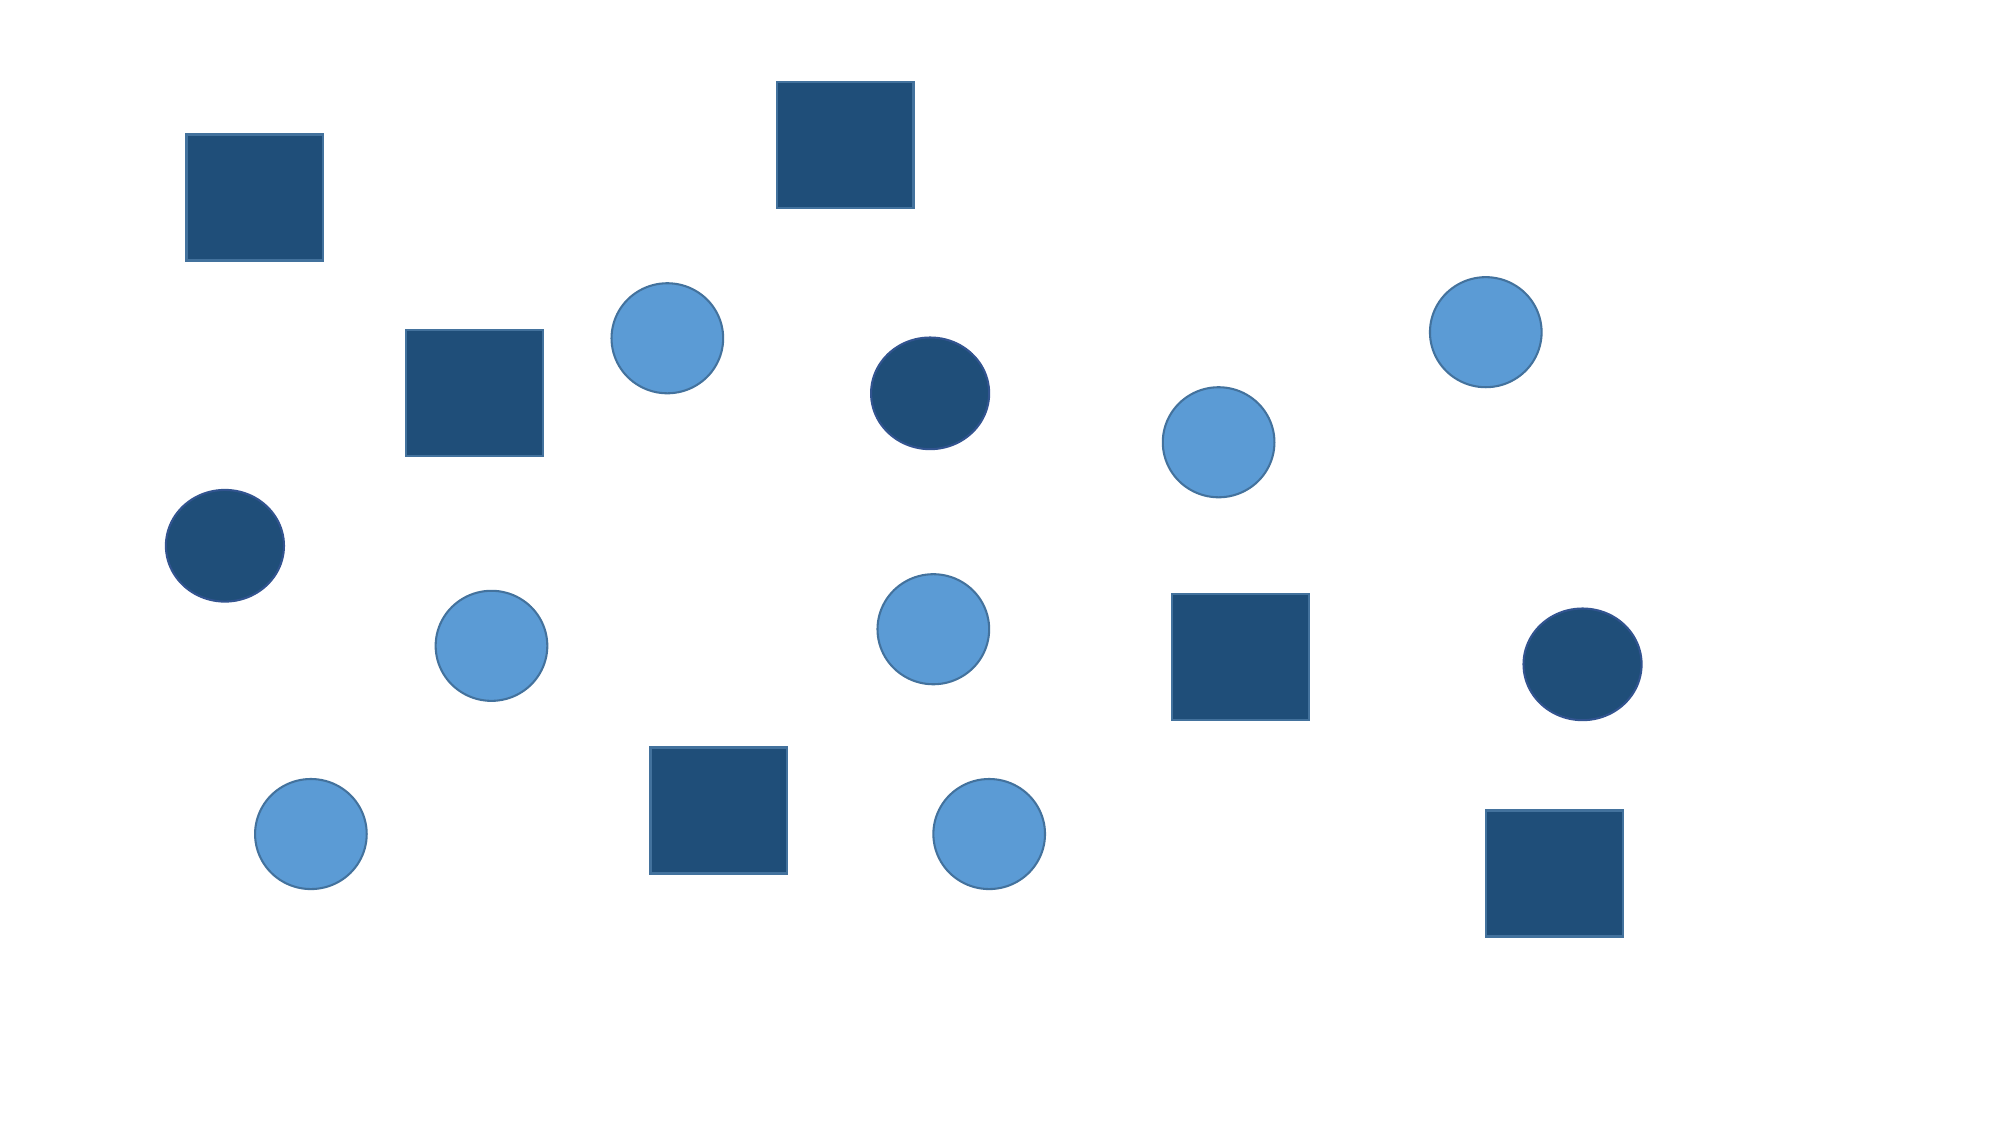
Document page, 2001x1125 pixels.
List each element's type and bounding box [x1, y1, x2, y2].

text_box [1522, 607, 1643, 722]
text_box [164, 488, 286, 603]
text_box [776, 81, 915, 209]
text_box [405, 329, 544, 457]
text_box [254, 777, 368, 891]
text_box [932, 777, 1047, 891]
text_box [1428, 276, 1543, 389]
text_box [876, 573, 991, 686]
text_box [649, 746, 788, 875]
text_box [610, 282, 725, 395]
text_box [1485, 809, 1624, 938]
text_box [185, 133, 324, 262]
text_box [1171, 593, 1310, 721]
text_box [1161, 386, 1276, 499]
text_box [870, 336, 991, 451]
text_box [434, 589, 549, 702]
